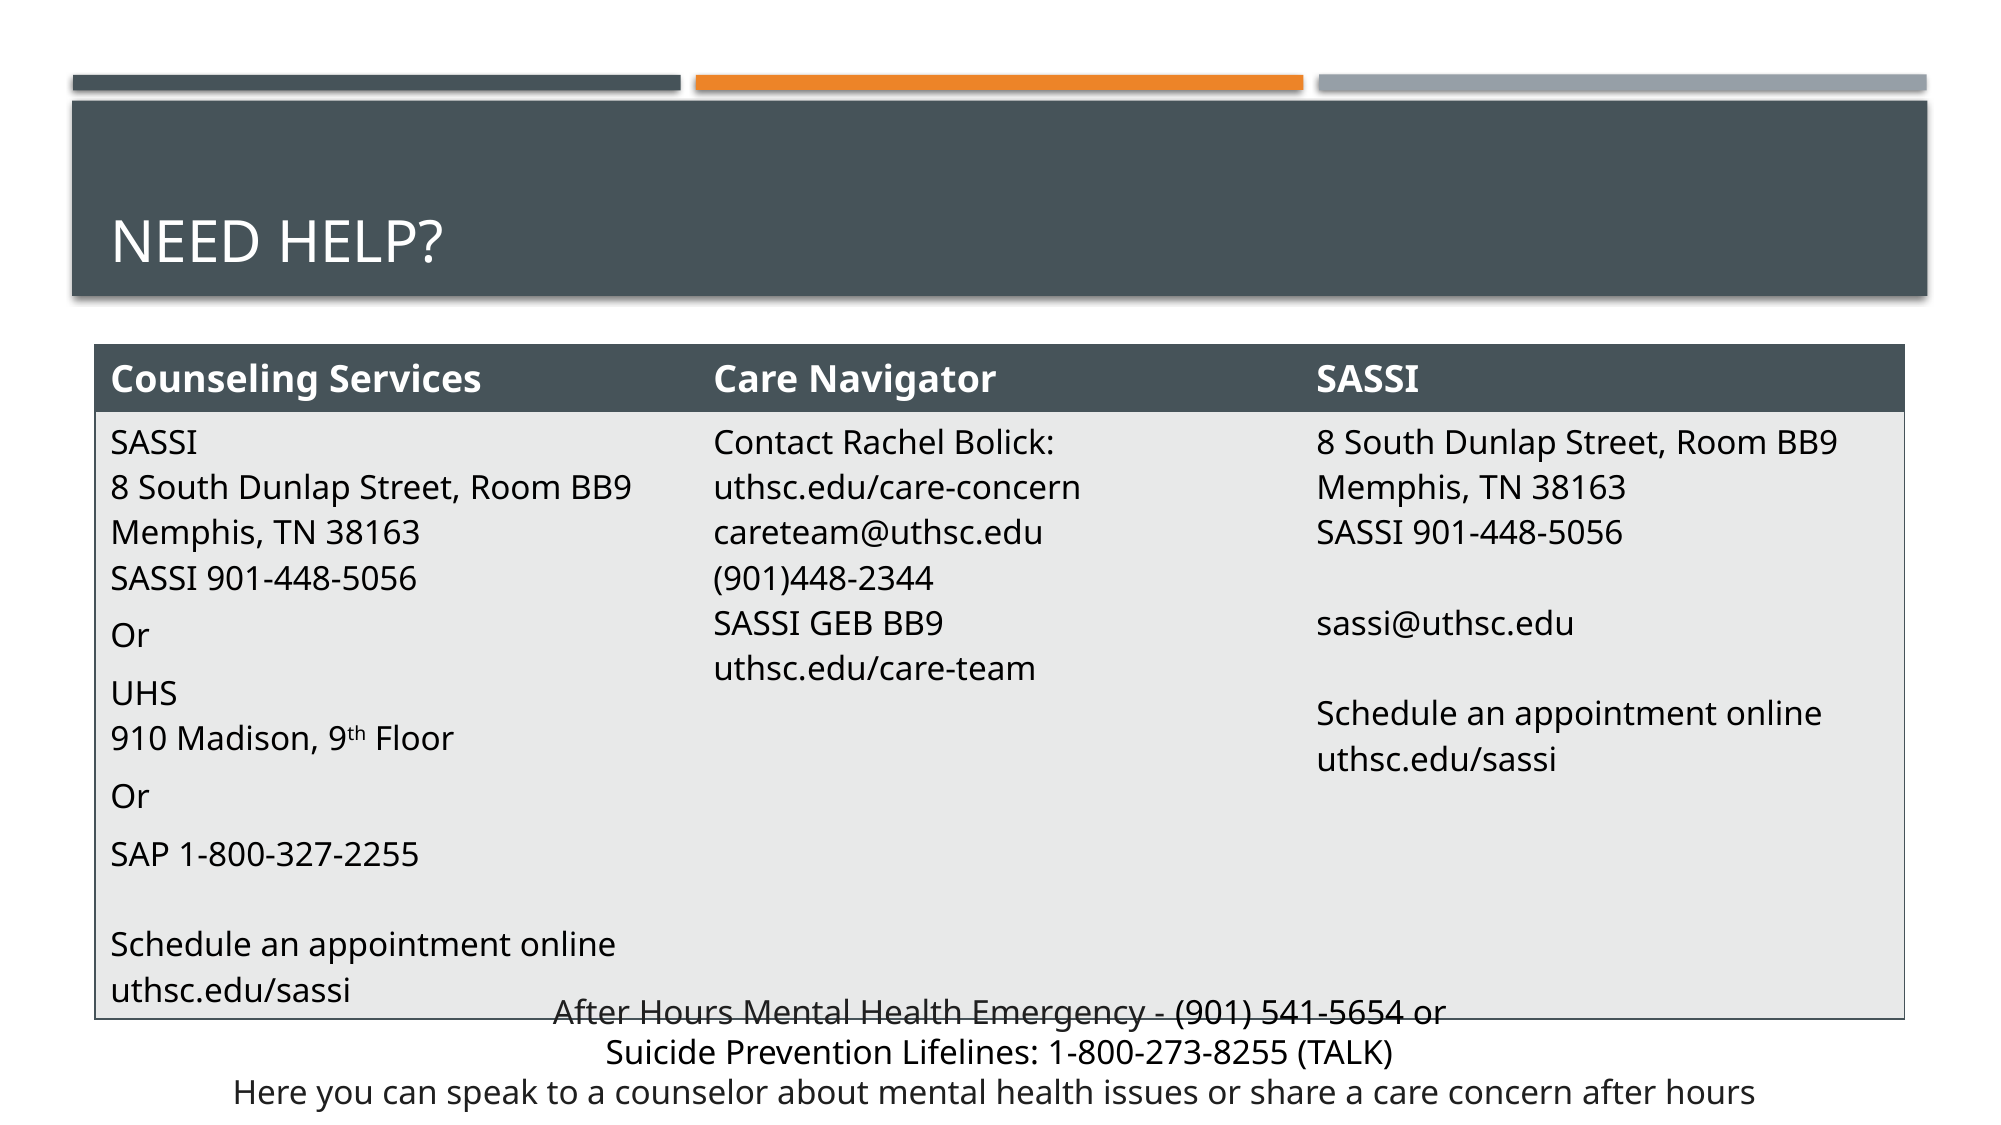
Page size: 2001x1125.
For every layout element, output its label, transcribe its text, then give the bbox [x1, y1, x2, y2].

table_header SASSI [1301, 346, 1904, 410]
table_cell Contact Rachel Bolick: uthsc.edu/care-concern careteam@uthsc.edu (901)448-2344 SASSI GEB BB9 uthsc.edu/care-team [698, 412, 1301, 983]
table_cell SASSI 8 South Dunlap Street, Room BB9 Memphis, TN 38163 SASSI 901-448-5056 Or UHS 910 Madison, 9th Floor Or SAP 1-800-327-2255 Schedule an appointment online uthsc.edu/sassi [96, 412, 698, 983]
table_cell 8 South Dunlap Street, Room BB9 Memphis, TN 38163 SASSI 901-448-5056 sassi@uthsc.edu Schedule an appointment online uthsc.edu/sassi [1301, 412, 1904, 983]
table_header Counseling Services [96, 346, 698, 410]
text_box After Hours Mental Health Emergency - (901) 541-5654 or Suicide Prevention Lifelines: 1-800-273-8255 (TALK) Here you can speak to a counselor about mental health issues or share a care concern after hours [95, 983, 1905, 1119]
title Need Help? [95, 115, 1905, 282]
table_header Care Navigator [698, 346, 1301, 410]
